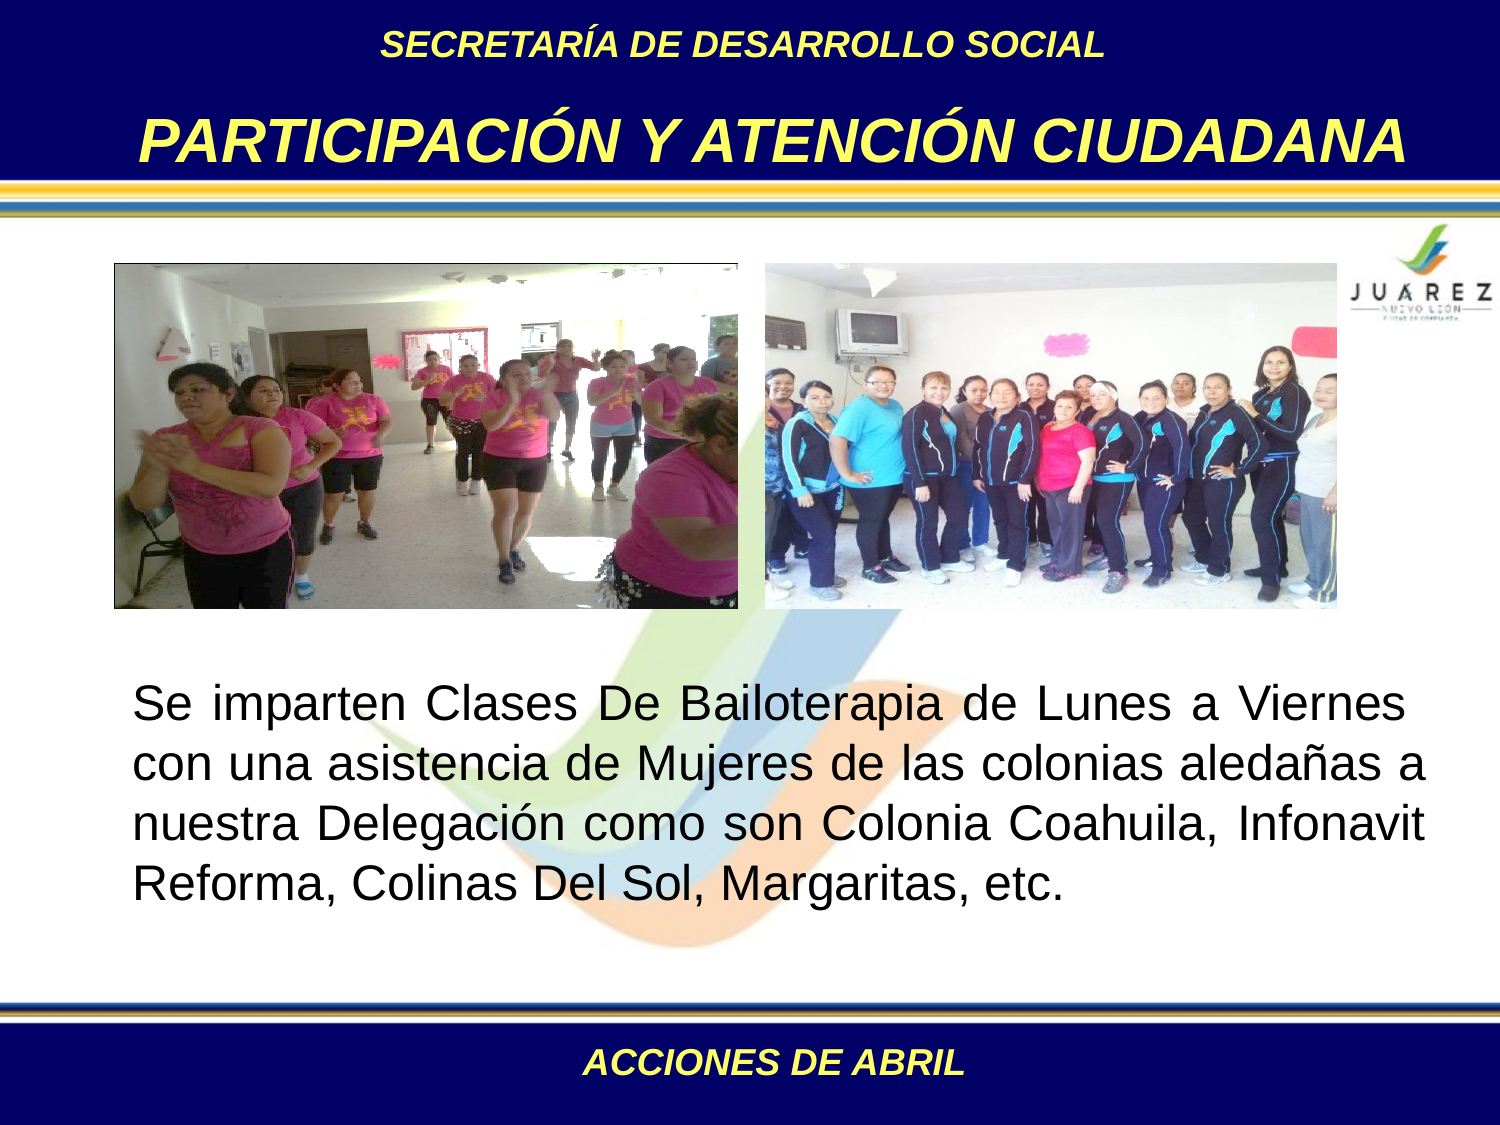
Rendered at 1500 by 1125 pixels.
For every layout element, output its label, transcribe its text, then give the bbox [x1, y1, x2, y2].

text_box SECRETARÍA DE DESARROLLO SOCIAL [365, 12, 1122, 73]
picture [0, 0, 1500, 1125]
text_box Se imparten Clases De Bailoterapia de Lunes a Viernes con una asistencia de Mujeres de las colonias aledañas a nuestra Delegación como son Colonia Coahuila, Infonavit Reforma, Colinas Del Sol, Margaritas, etc. [117, 663, 1442, 918]
text_box PARTICIPACIÓN Y ATENCIÓN CIUDADANA [106, 92, 1427, 182]
text_box ACCIONES DE ABRIL [567, 1030, 992, 1091]
